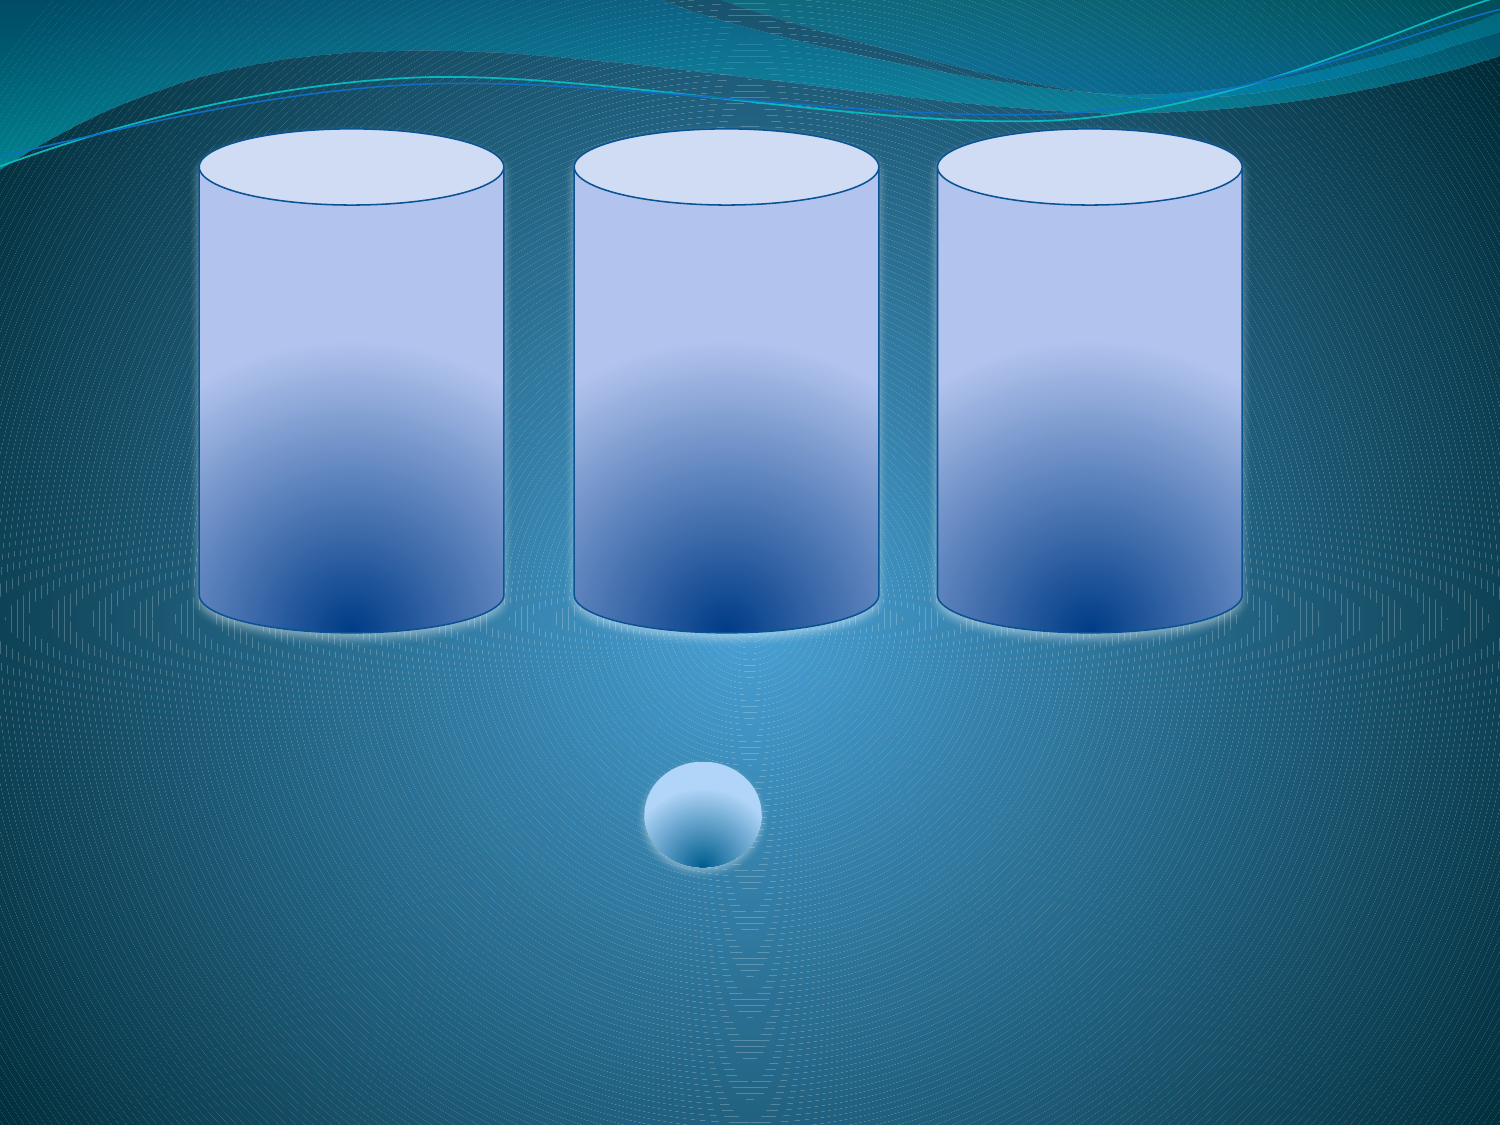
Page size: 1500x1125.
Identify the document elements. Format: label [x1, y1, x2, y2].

text_box [573, 128, 880, 634]
text_box [644, 761, 762, 868]
text_box [936, 128, 1243, 634]
text_box [198, 128, 505, 634]
